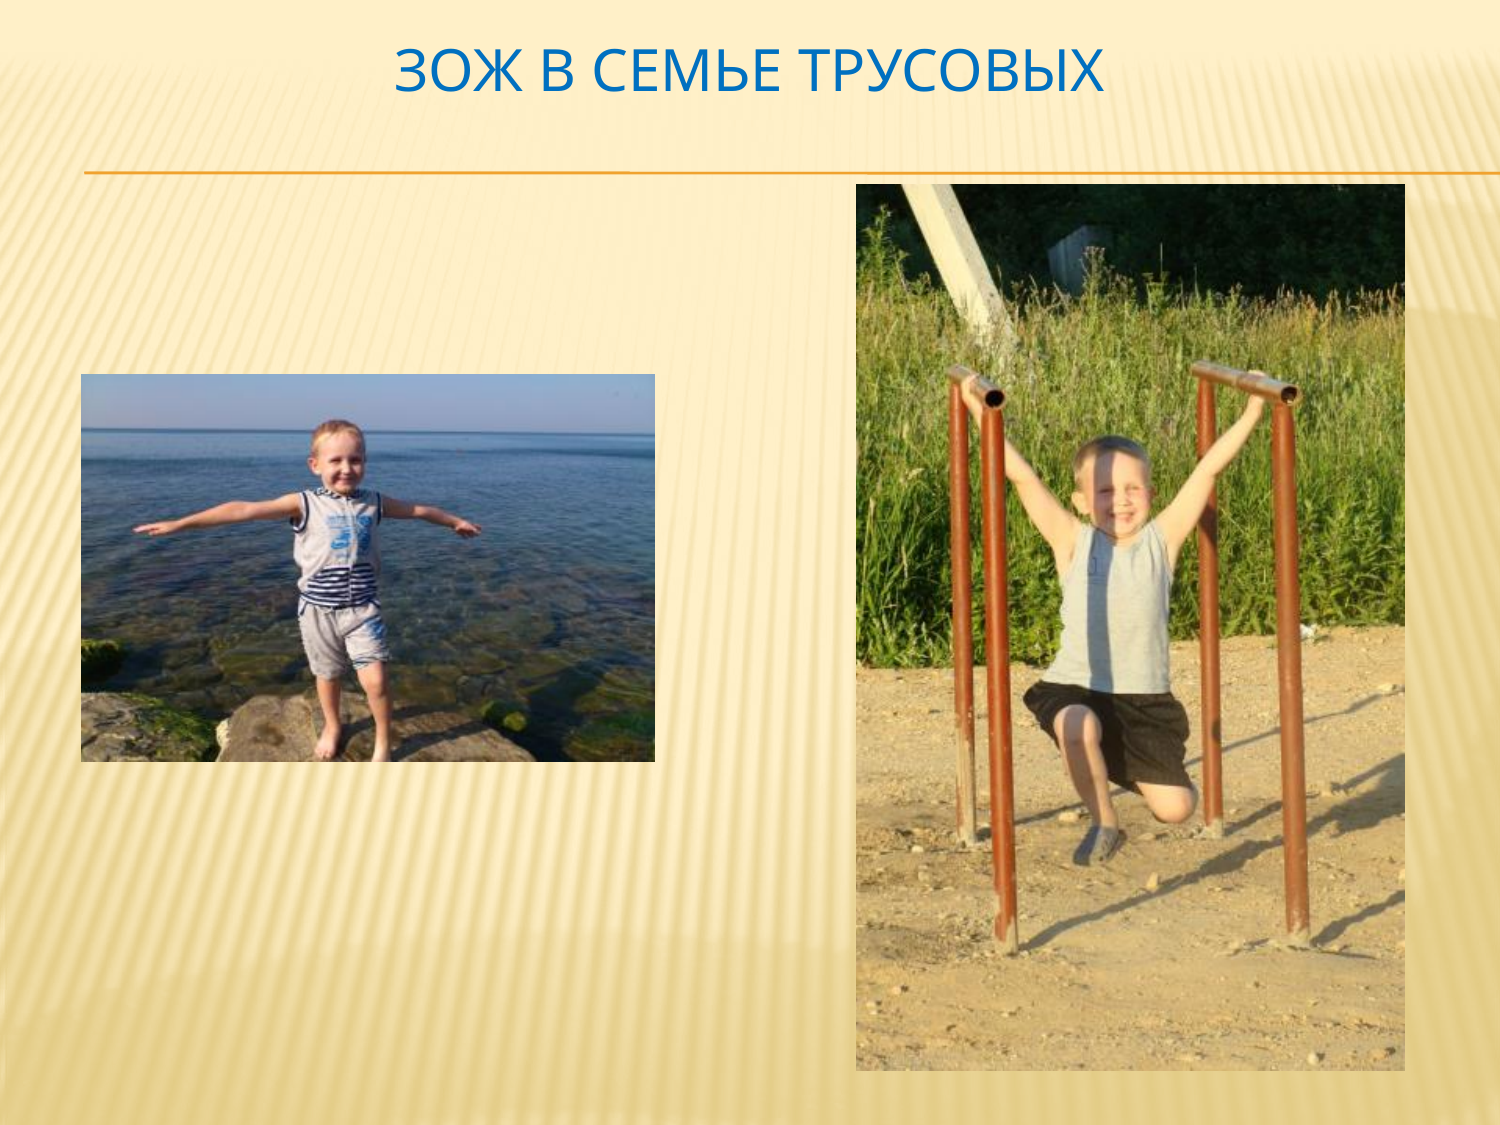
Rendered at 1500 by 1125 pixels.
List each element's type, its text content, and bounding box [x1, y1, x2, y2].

picture [855, 184, 1406, 1071]
title Зож в Семье Трусовых [75, 0, 1425, 138]
picture [81, 374, 655, 763]
